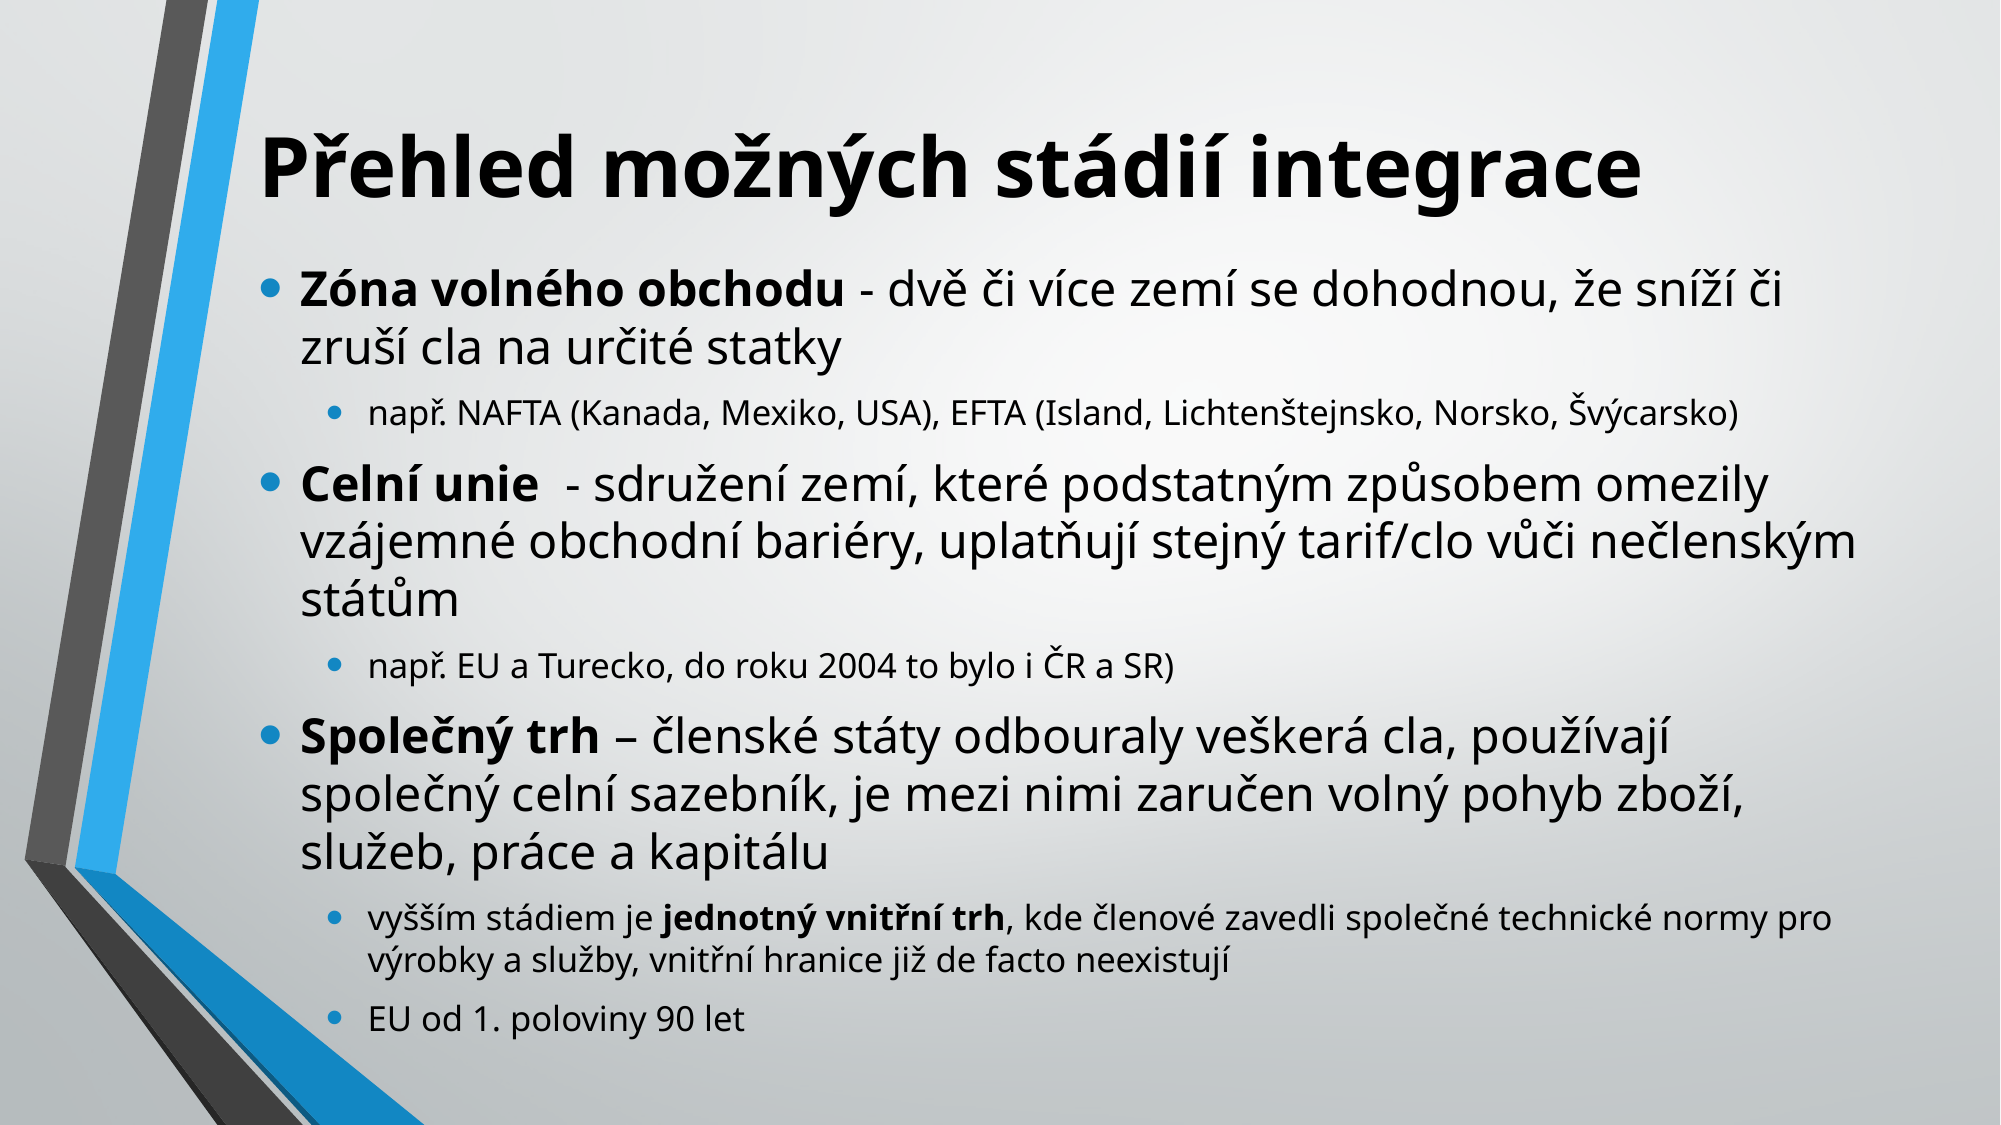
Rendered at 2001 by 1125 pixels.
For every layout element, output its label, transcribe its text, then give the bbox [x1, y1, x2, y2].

title Přehled možných stádií integrace [243, 78, 1887, 250]
list Zóna volného obchodu - dvě či více zemí se dohodnou, že sníží či zruší cla na určité statky např. NAFTA (Kanada, Mexiko, USA), EFTA (Island, Lichtenštejnsko, Norsko, Švýcarsko) Celní unie - sdružení zemí, které podstatným způsobem omezily vzájemné obchodní bariéry, uplatňují stejný tarif/clo vůči nečlenským státům např. EU a Turecko, do roku 2004 to bylo i ČR a SR) Společný trh – členské státy odbouraly veškerá cla, používají společný celní sazebník, je mezi nimi zaručen volný pohyb zboží, služeb, práce a kapitálu vyšším stádiem je jednotný vnitřní trh, kde členové zavedli společné technické normy pro výrobky a služby, vnitřní hranice již de facto neexistují EU od 1. poloviny 90 let [243, 250, 1887, 1050]
